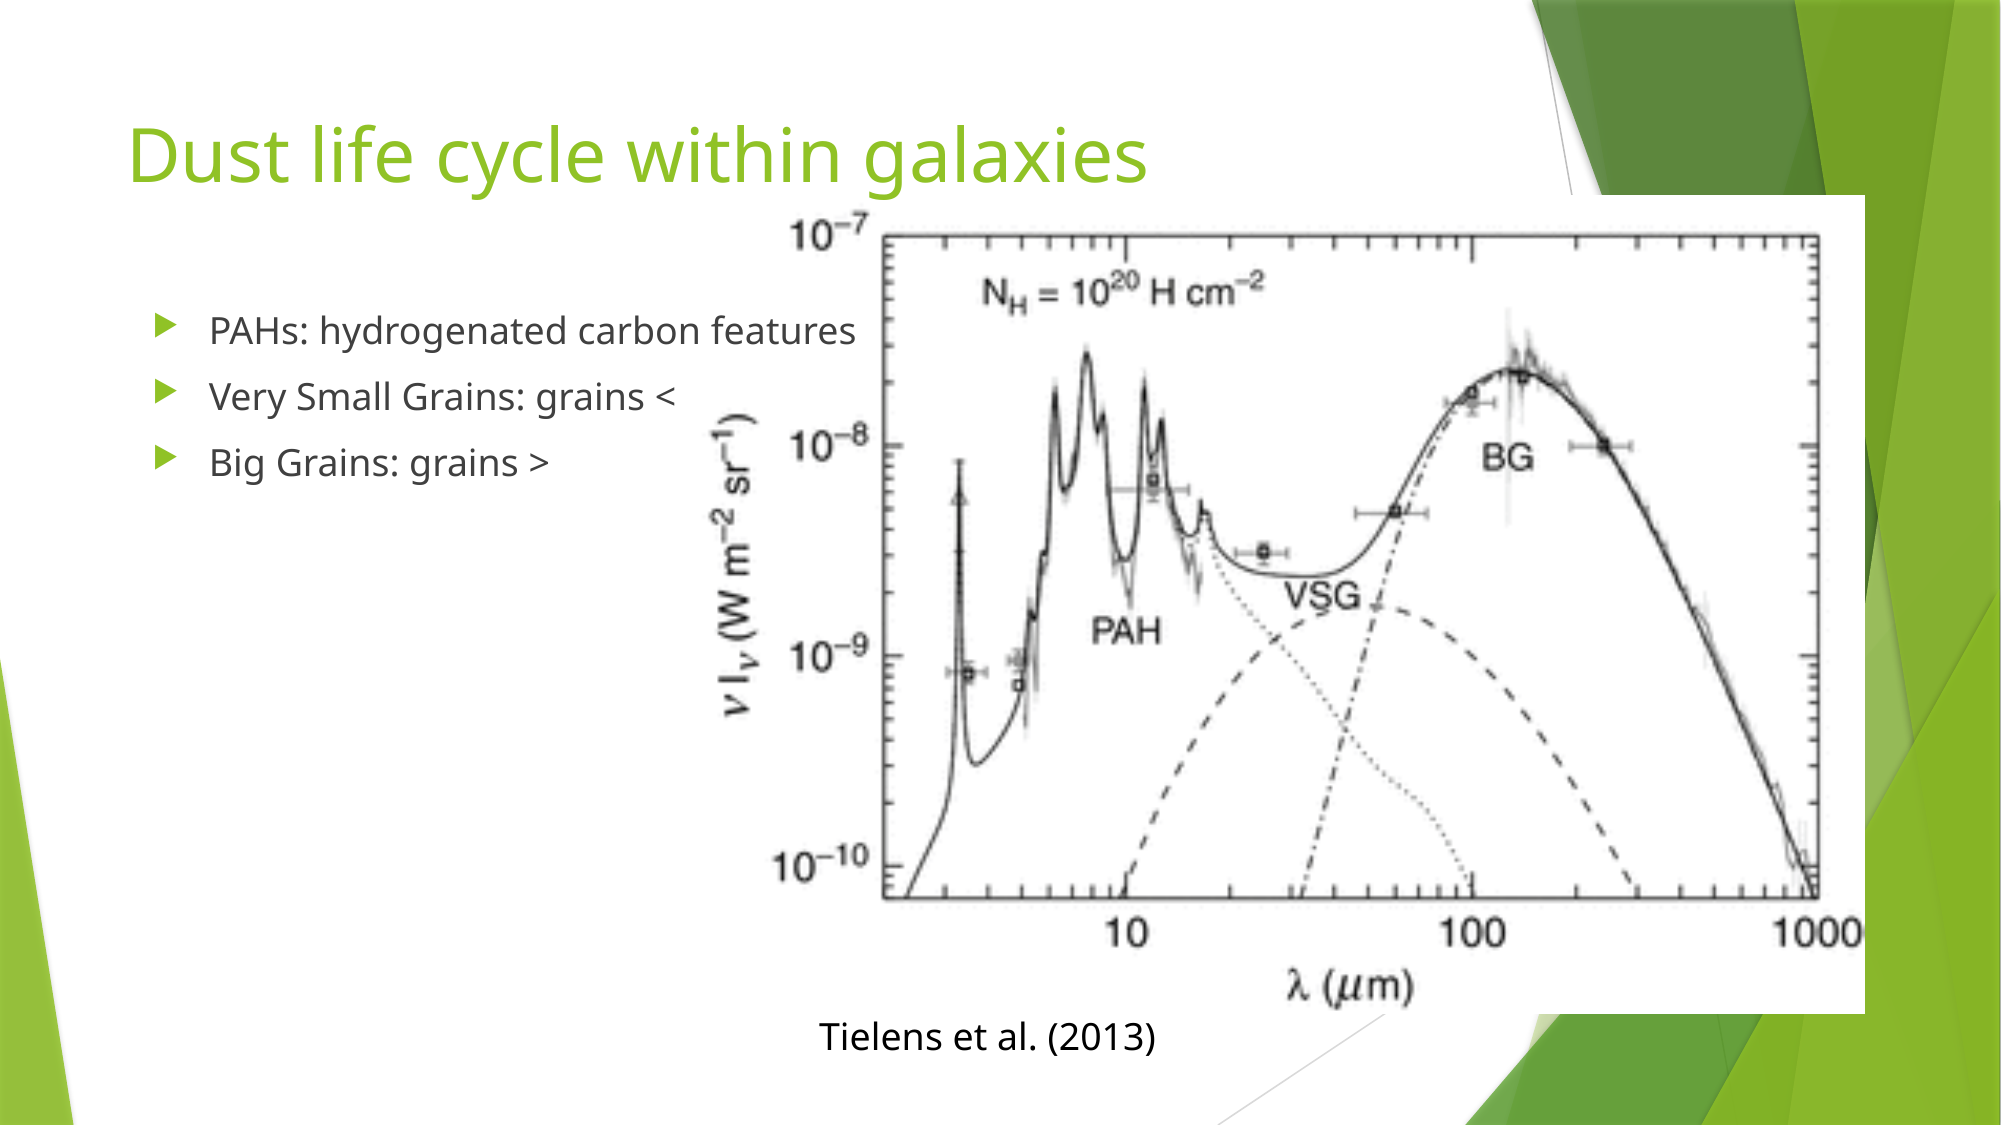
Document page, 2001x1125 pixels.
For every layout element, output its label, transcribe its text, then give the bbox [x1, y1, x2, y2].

text_box Tielens et al. (2013) [804, 1022, 1469, 1066]
picture [693, 194, 1866, 1014]
title Dust life cycle within galaxies [111, 99, 1522, 317]
